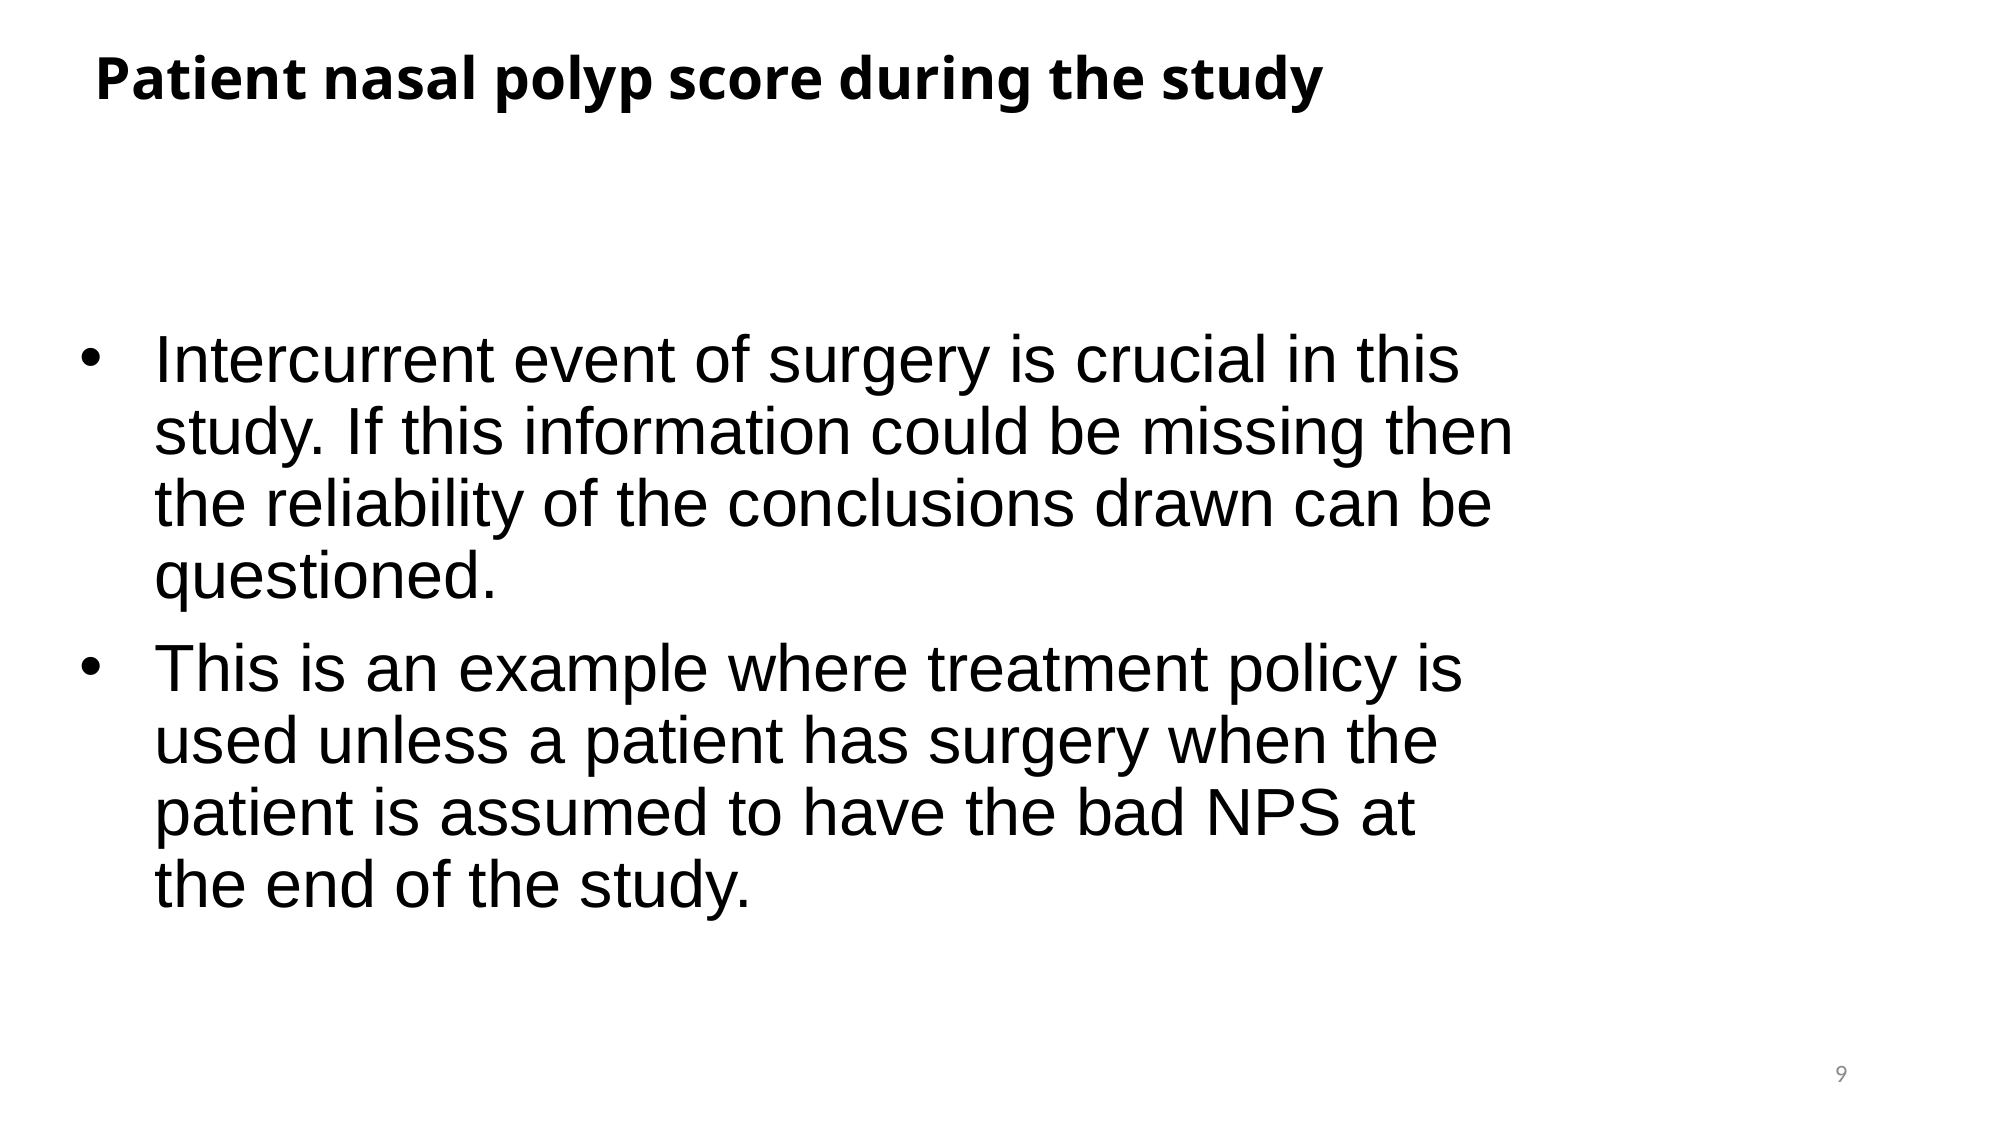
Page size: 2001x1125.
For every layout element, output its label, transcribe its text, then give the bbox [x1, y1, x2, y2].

list Intercurrent event of surgery is crucial in this study. If this information could be missing then the reliability of the conclusions drawn can be questioned. This is an example where treatment policy is used unless a patient has surgery when the patient is assumed to have the bad NPS at the end of the study. [64, 316, 1532, 1043]
slide_number 9 [1412, 1042, 1863, 1103]
title Patient nasal polyp score during the study [79, 38, 1921, 123]
